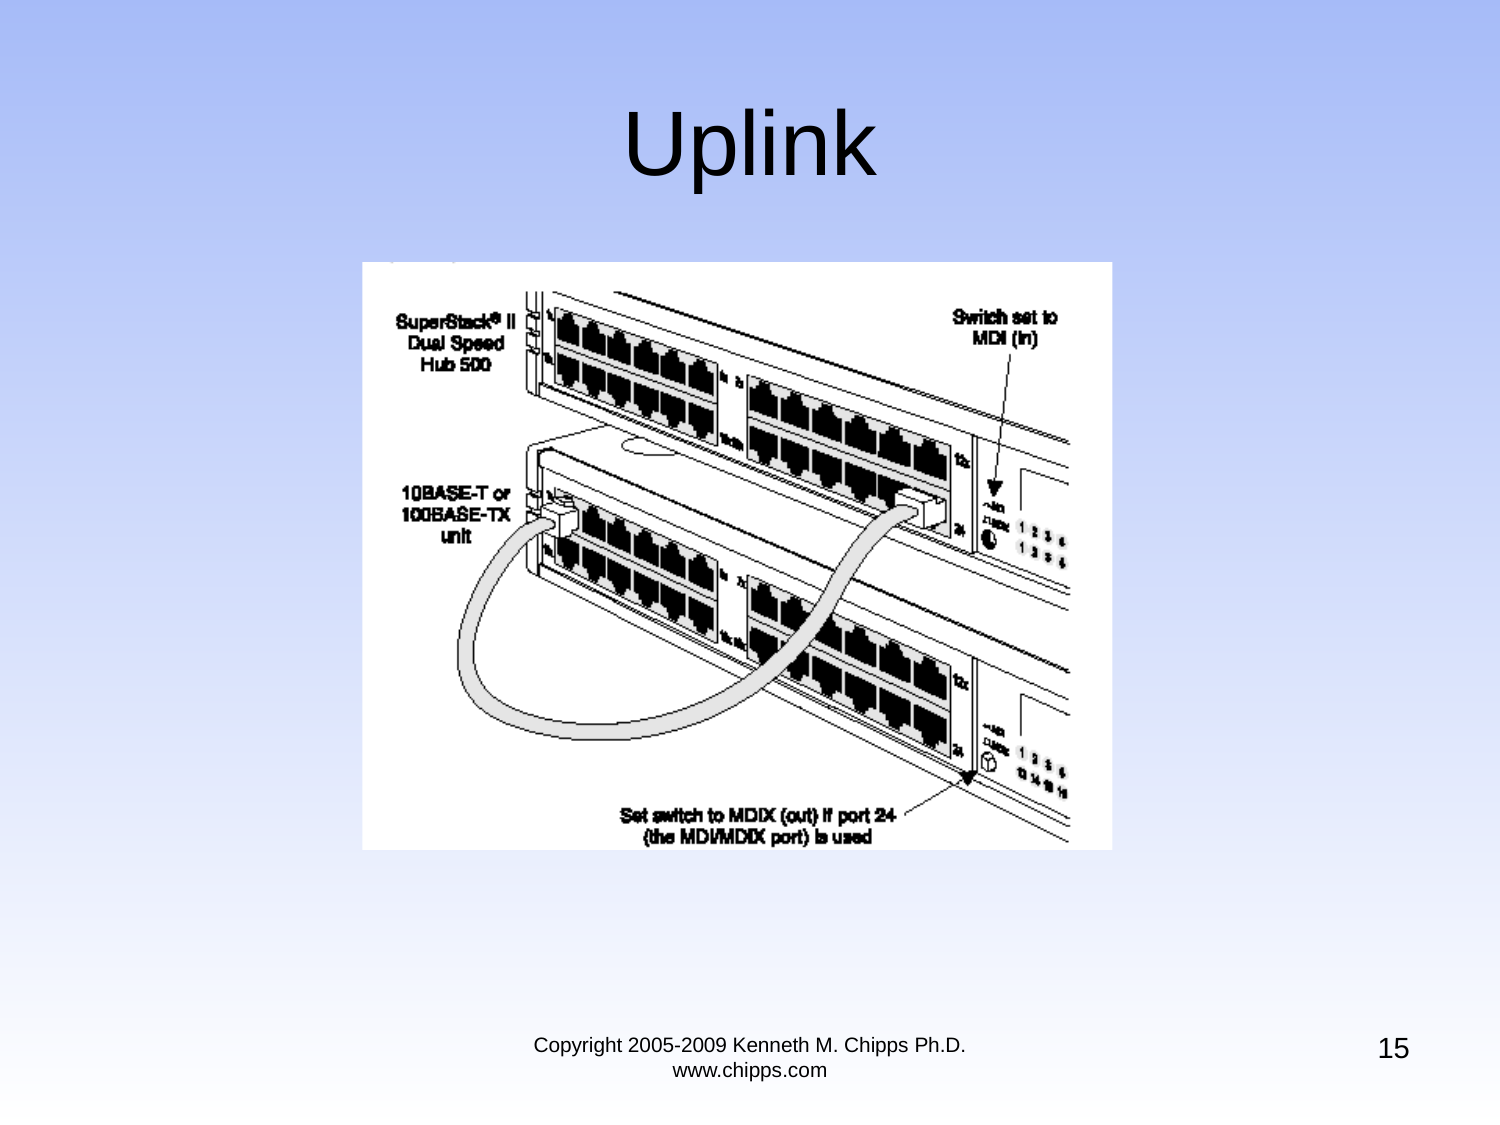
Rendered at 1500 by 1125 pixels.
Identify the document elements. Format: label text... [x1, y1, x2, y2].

footer Copyright 2005-2009 Kenneth M. Chipps Ph.D. www.chipps.com [449, 1024, 1051, 1103]
picture [362, 262, 1113, 851]
slide_number 15 [1074, 1021, 1426, 1101]
title Uplink [74, 44, 1426, 233]
